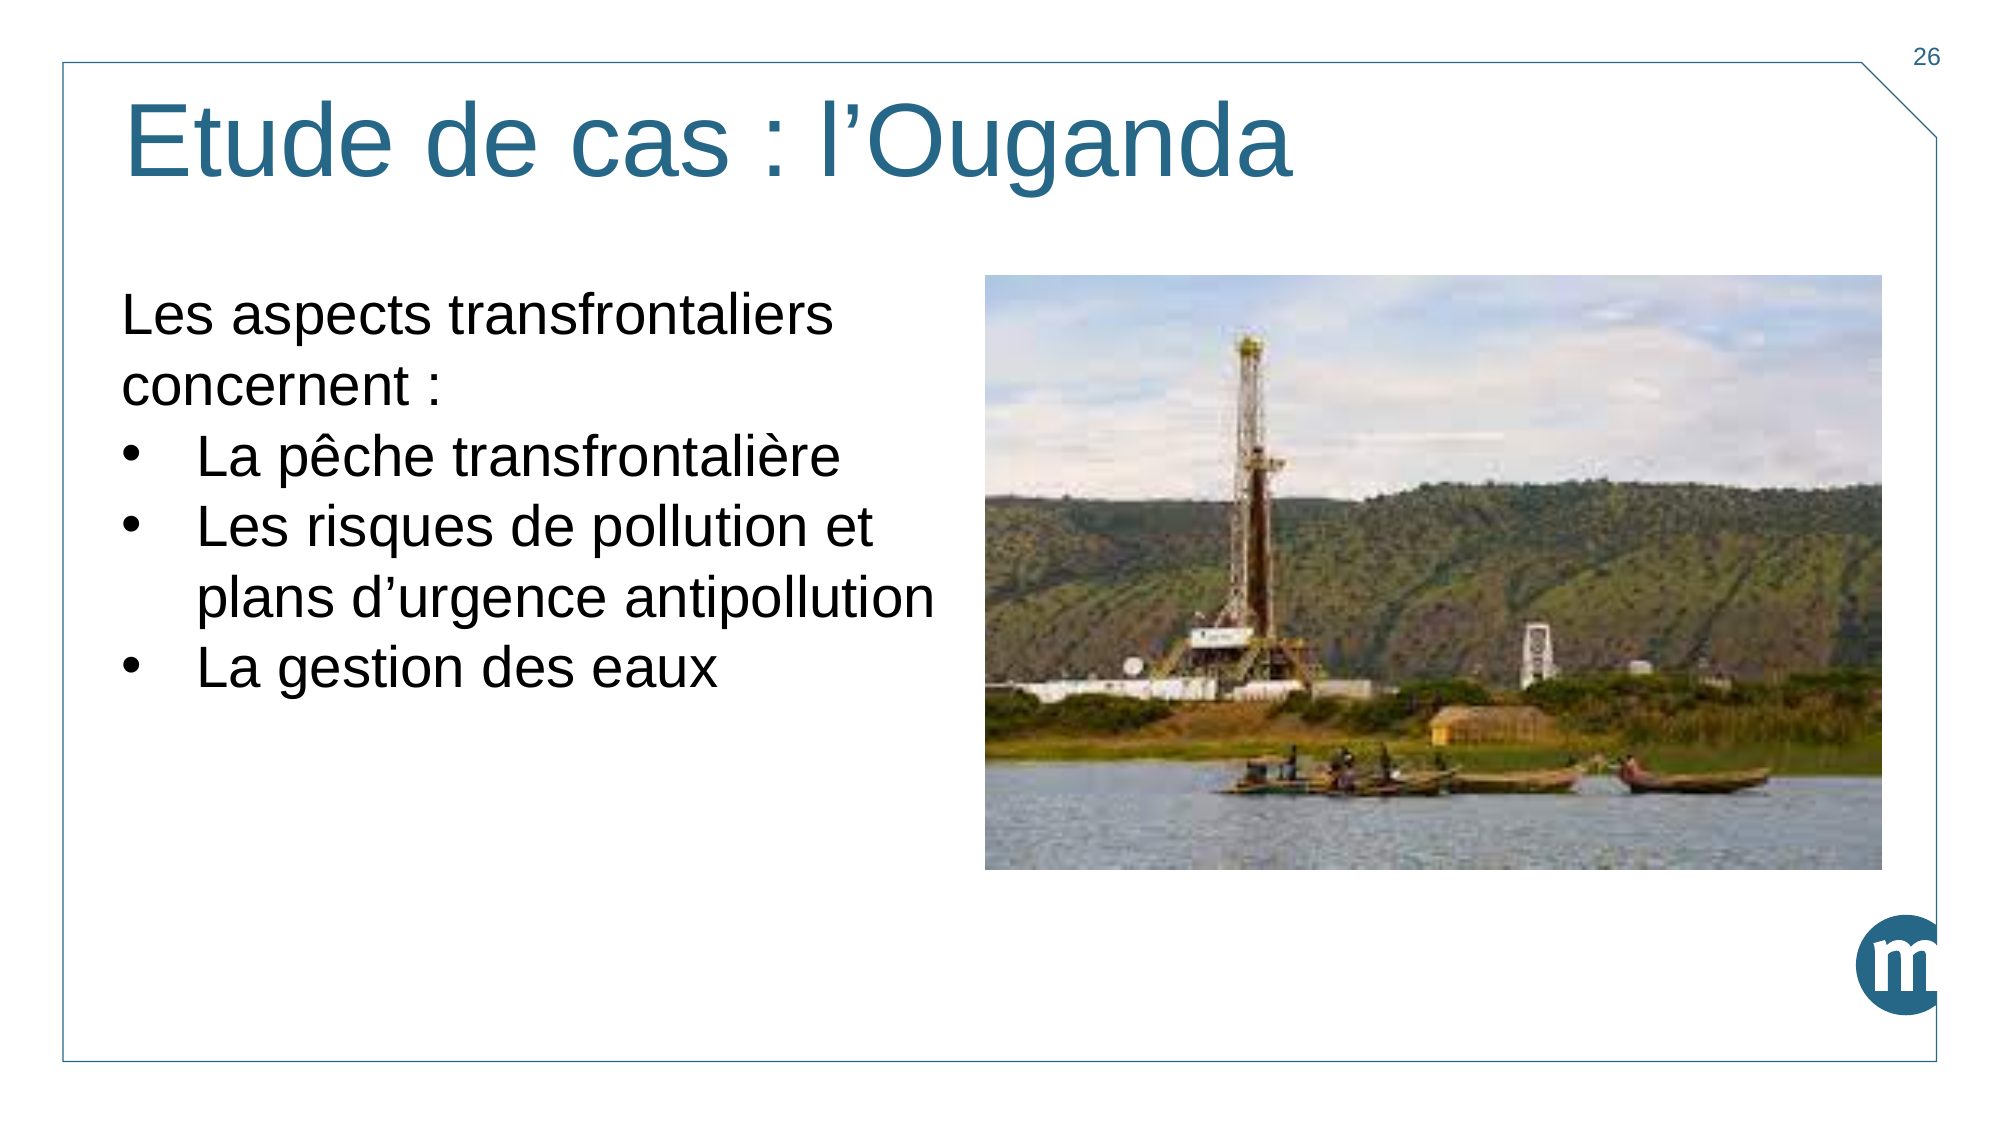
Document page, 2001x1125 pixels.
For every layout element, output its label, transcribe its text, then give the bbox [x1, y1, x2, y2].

slide_number 26 [1876, 25, 1941, 86]
title Etude de cas : l’Ouganda [123, 91, 1837, 198]
list Les aspects transfrontaliers concernent : La pêche transfrontalière Les risques de pollution et plans d’urgence antipollution La gestion des eaux [121, 275, 948, 926]
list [985, 275, 1882, 870]
